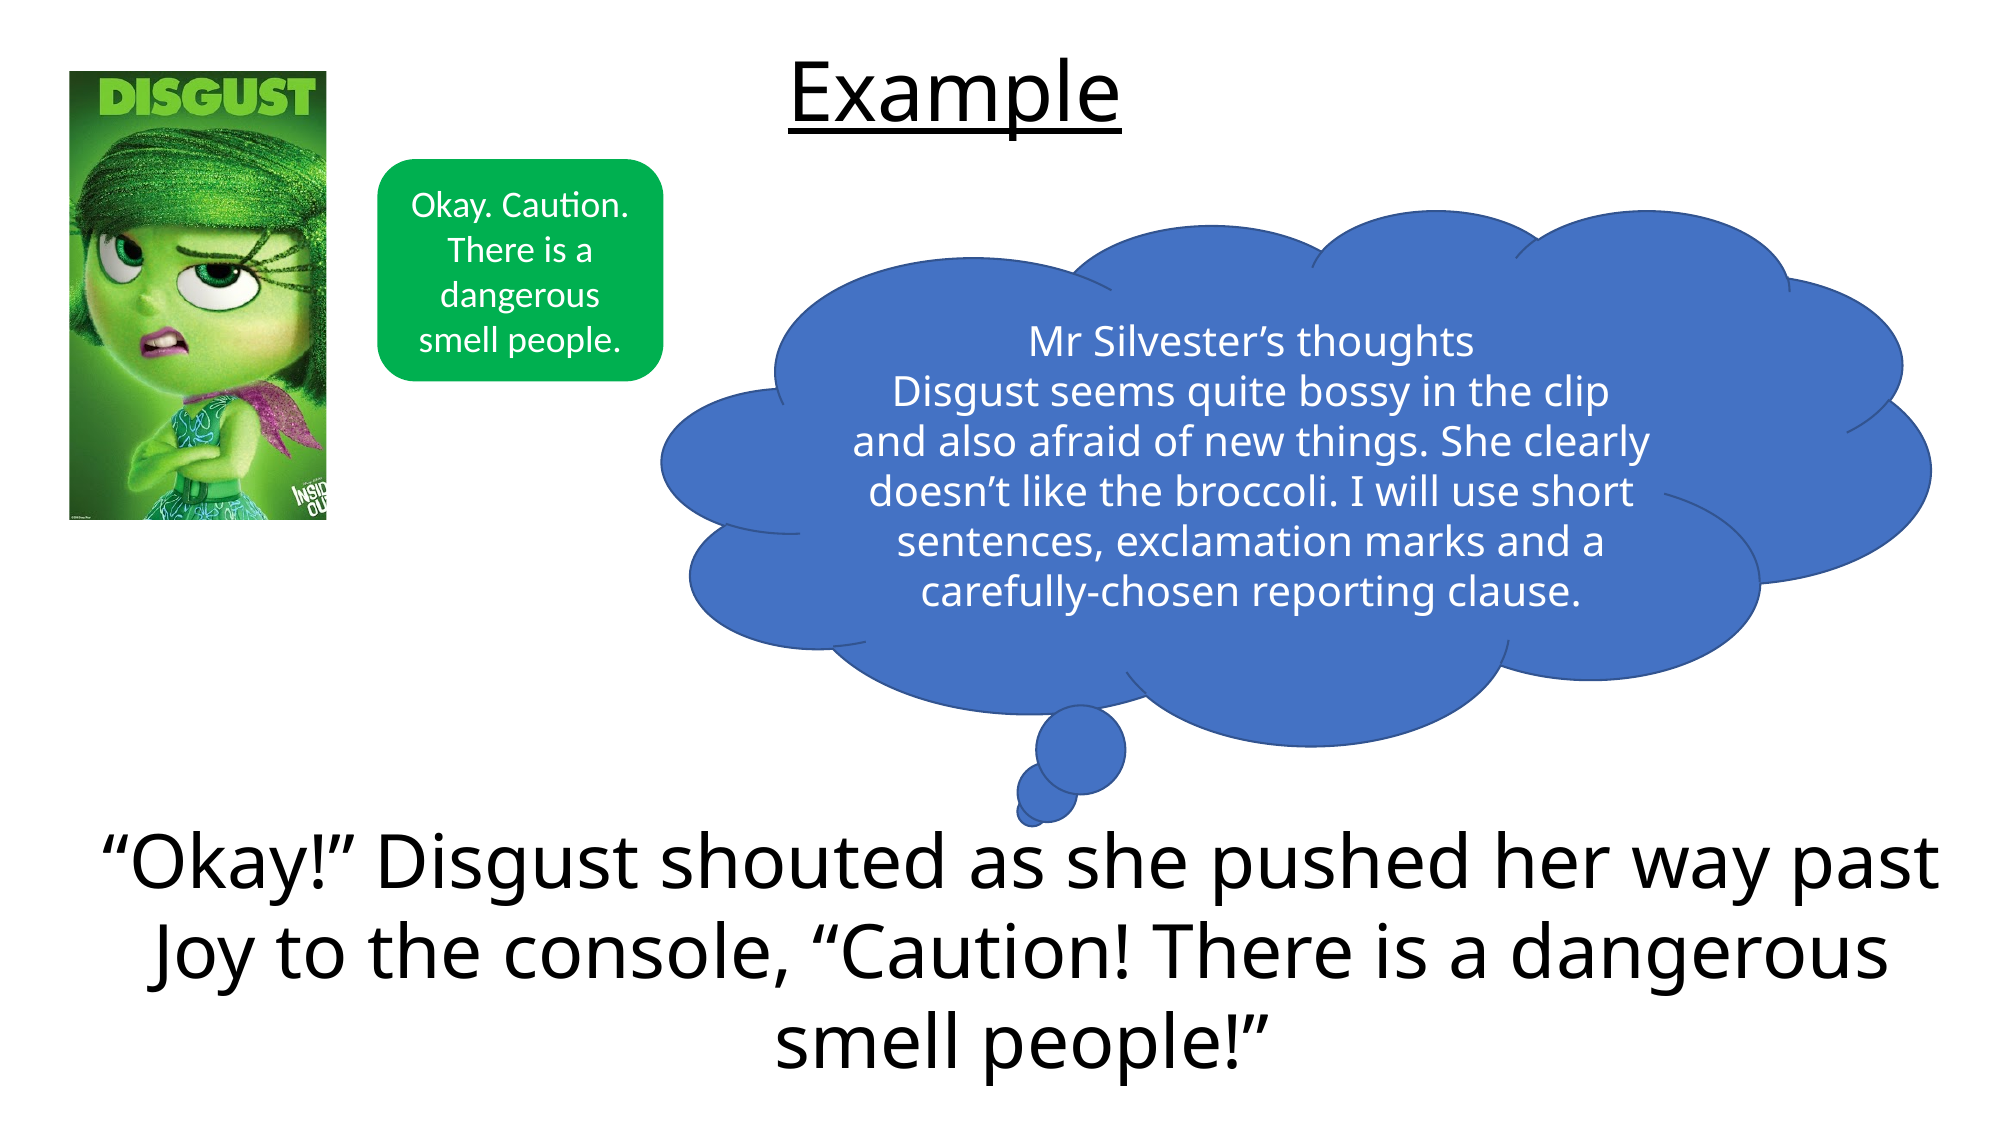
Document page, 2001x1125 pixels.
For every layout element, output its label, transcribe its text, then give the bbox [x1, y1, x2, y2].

text_box Mr Silvester’s thoughts Disgust seems quite bossy in the clip and also afraid of new things. She clearly doesn’t like the broccoli. I will use short sentences, exclamation marks and a carefully-chosen reporting clause. [660, 210, 1933, 828]
picture [69, 71, 327, 520]
text_box Example [616, 31, 1294, 146]
text_box “Okay!” Disgust shouted as she pushed her way past Joy to the console, “Caution! There is a dangerous smell people!” [69, 805, 1975, 1091]
text_box Okay. Caution. There is a dangerous smell people. [377, 159, 664, 382]
